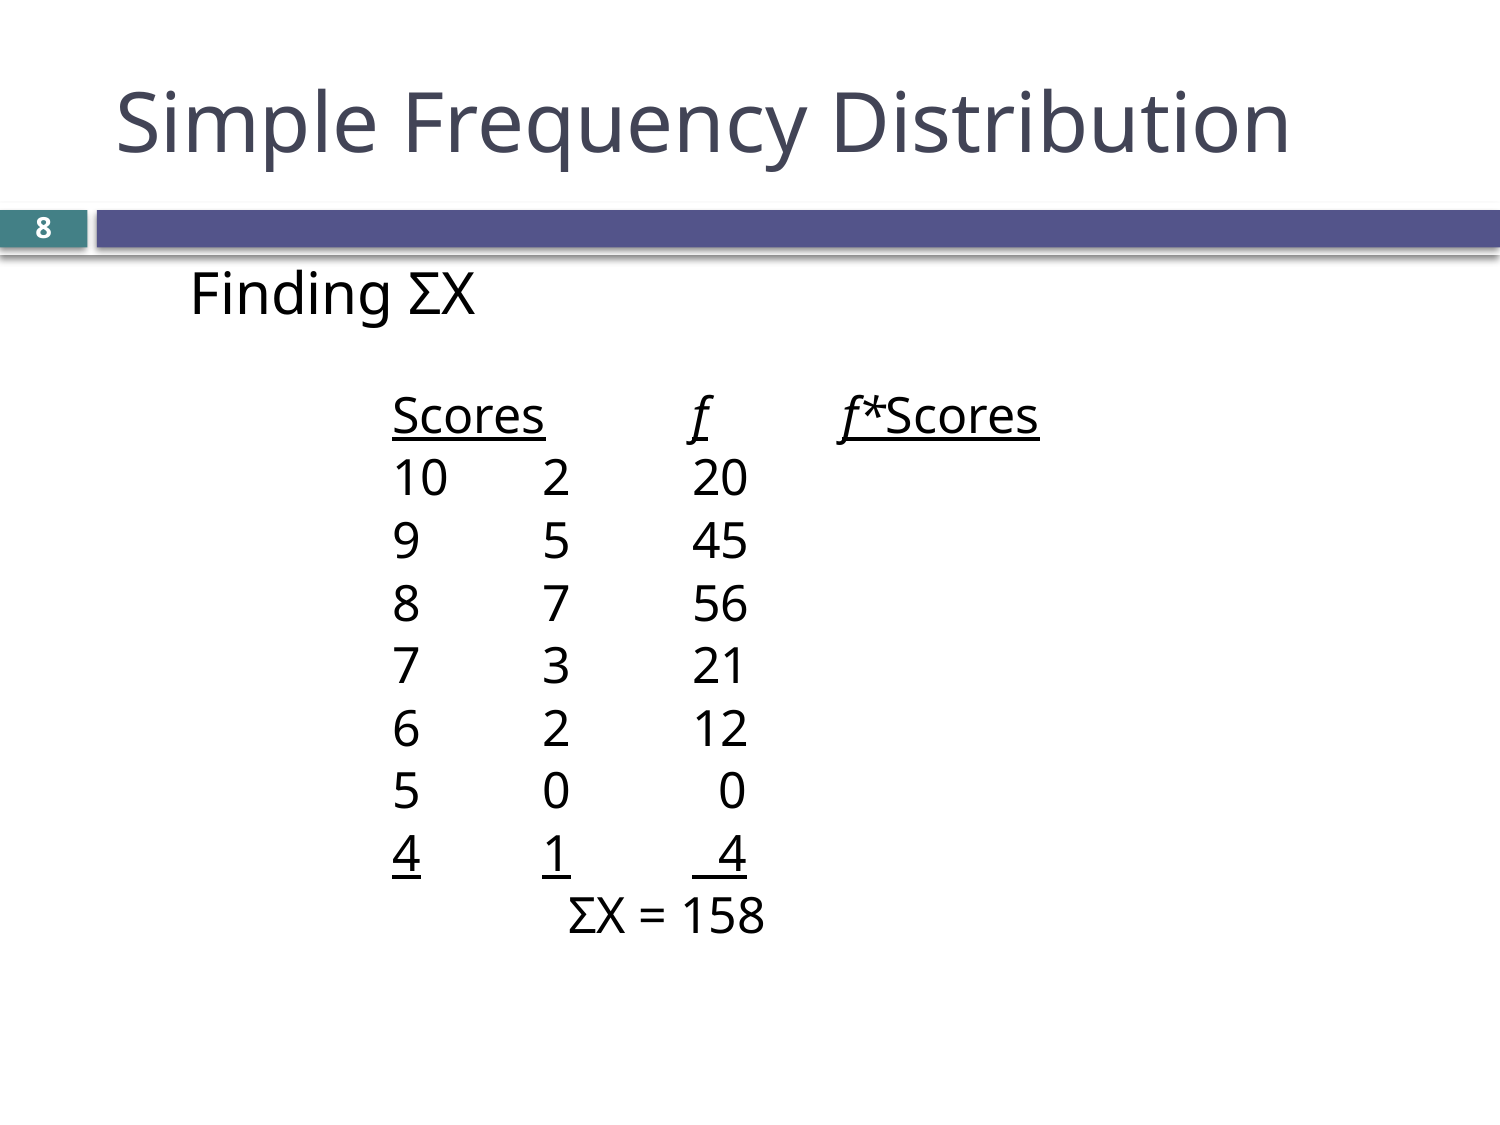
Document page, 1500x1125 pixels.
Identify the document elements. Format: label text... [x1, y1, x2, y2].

list Finding ΣX Scores f f*Scores 10 2 20 9 5 45 8 7 56 7 3 21 6 2 12 5 0 0 4 1 4 ΣX = 158 [174, 262, 1425, 1005]
title Simple Frequency Distribution [100, 37, 1438, 200]
slide_number 8 [0, 208, 88, 249]
